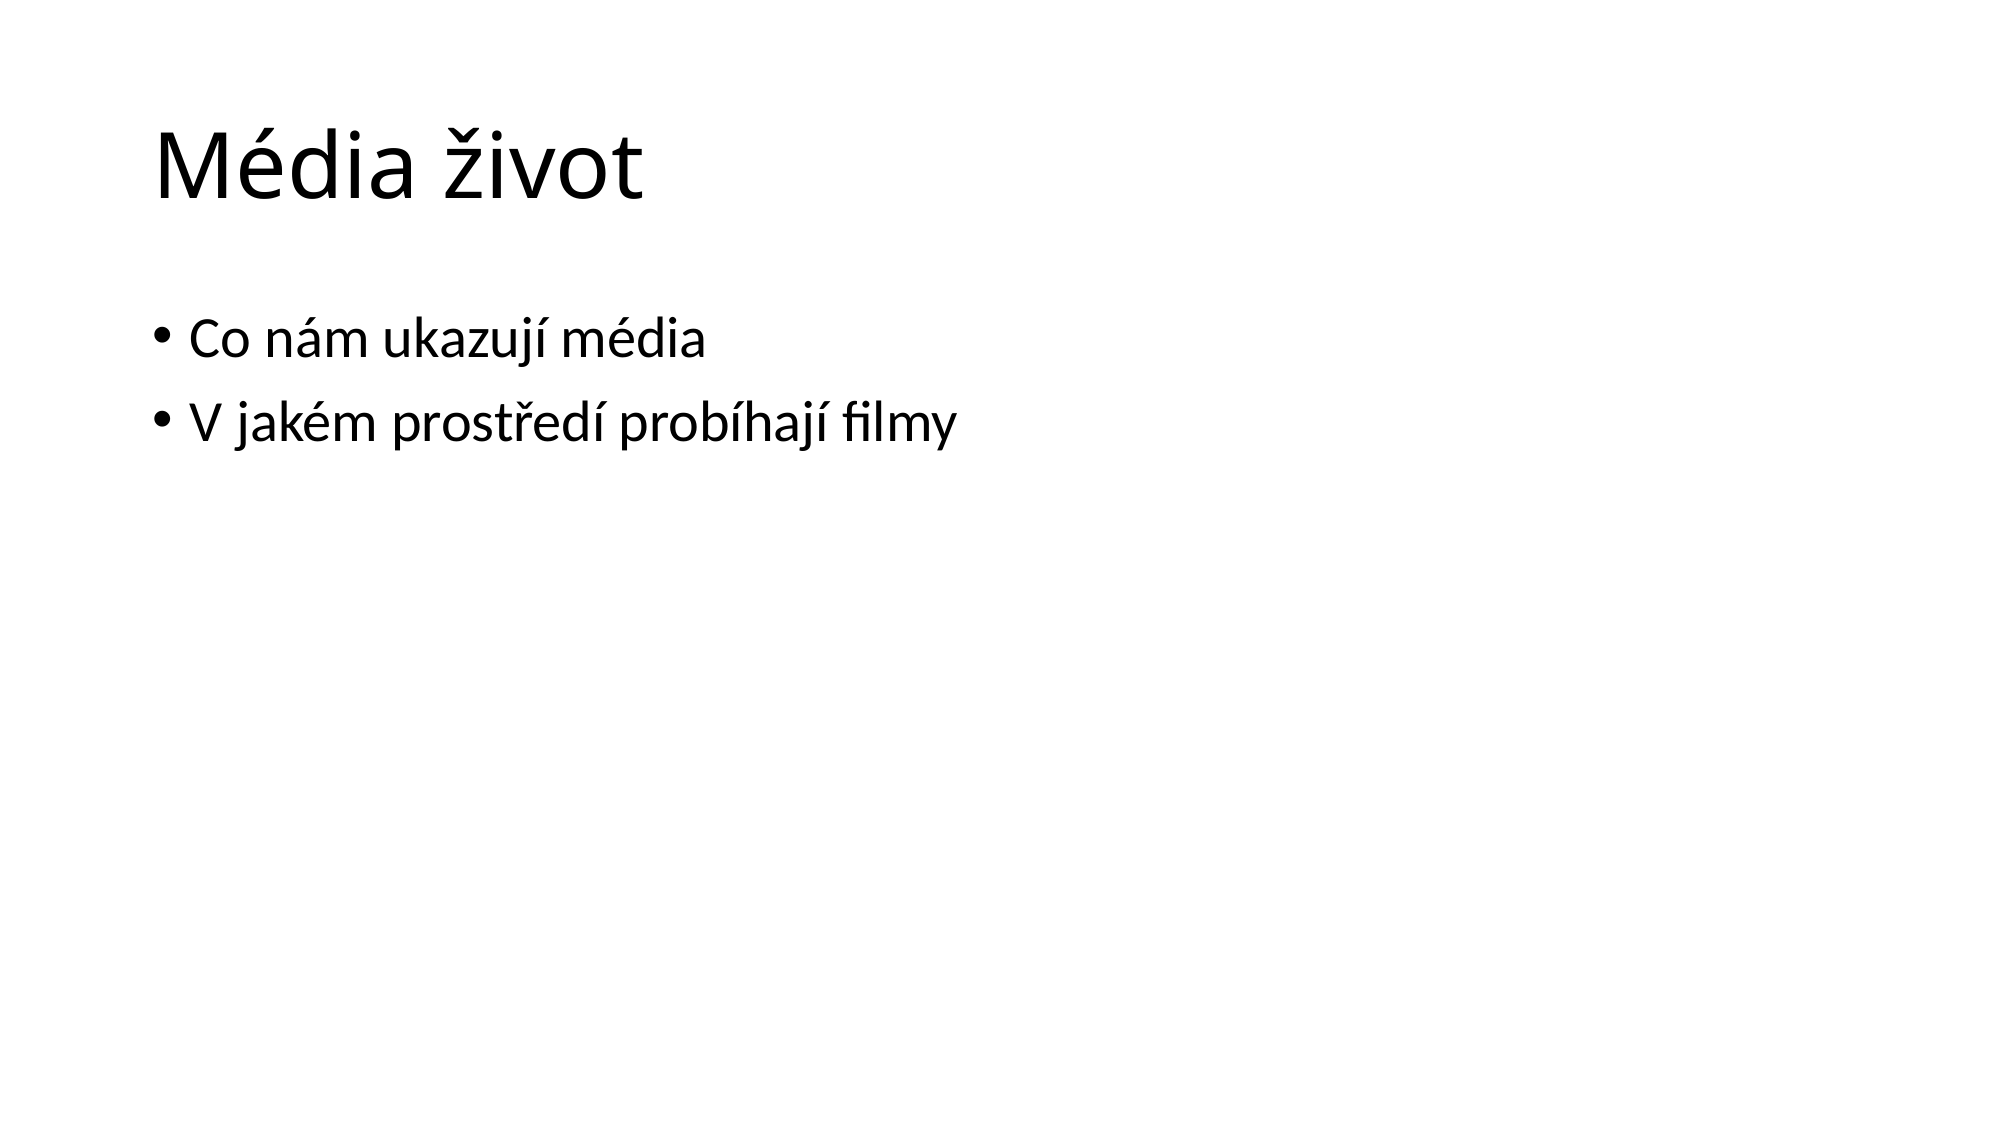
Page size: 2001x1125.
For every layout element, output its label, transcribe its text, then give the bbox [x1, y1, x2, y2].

list Co nám ukazují média V jakém prostředí probíhají filmy [137, 299, 1863, 1014]
title Média život [137, 59, 1863, 278]
